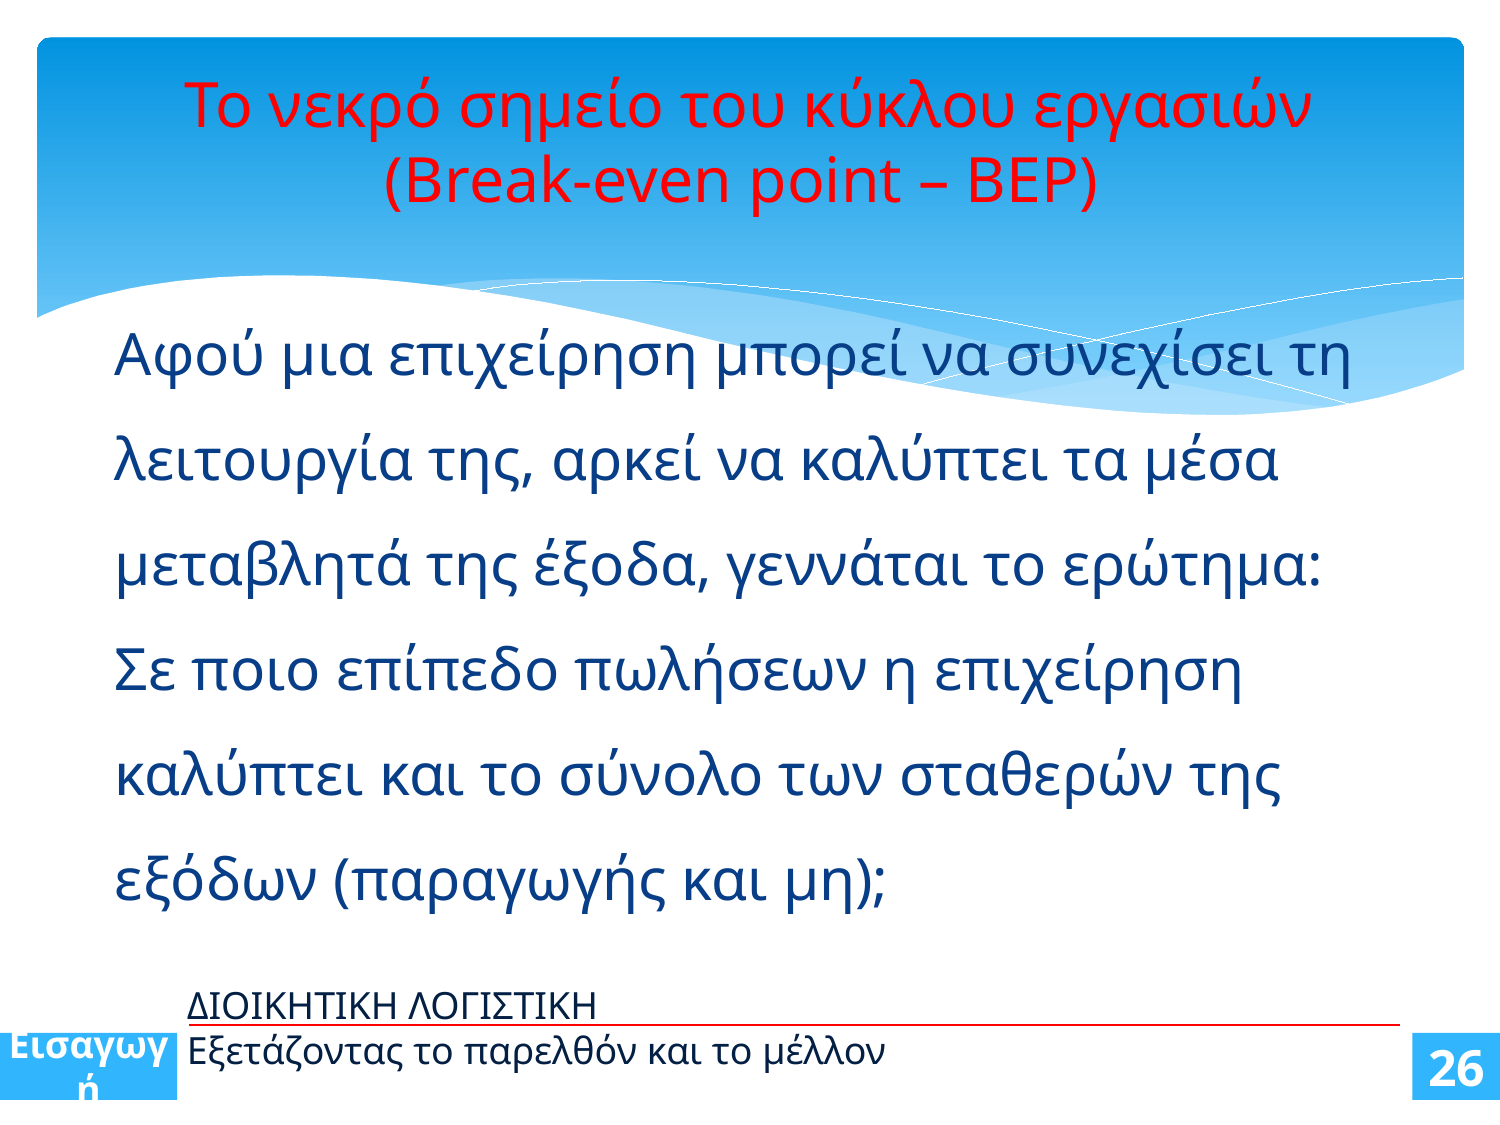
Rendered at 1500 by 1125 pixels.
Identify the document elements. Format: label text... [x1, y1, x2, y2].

title Το νεκρό σημείο του κύκλου εργασιών (Break-even point – BEP) [75, 77, 1425, 204]
text_box ΔΙΟΙΚΗΤΙΚΗ ΛΟΓΙΣΤΙΚΗ Εξετάζοντας το παρελθόν και το μέλλον [172, 974, 1413, 1080]
text_box Εισαγωγή [0, 1032, 178, 1101]
text_box 26 [1411, 1032, 1500, 1101]
text_box Αφού μια επιχείρηση μπορεί να συνεχίσει τη λειτουργία της, αρκεί να καλύπτει τα μέσα μεταβλητά της έξοδα, γεννάται το ερώτημα: Σε ποιο επίπεδο πωλήσεων η επιχείρηση καλύπτει και το σύνολο των σταθερών της εξόδων (παραγωγής και μη); [100, 274, 1400, 920]
